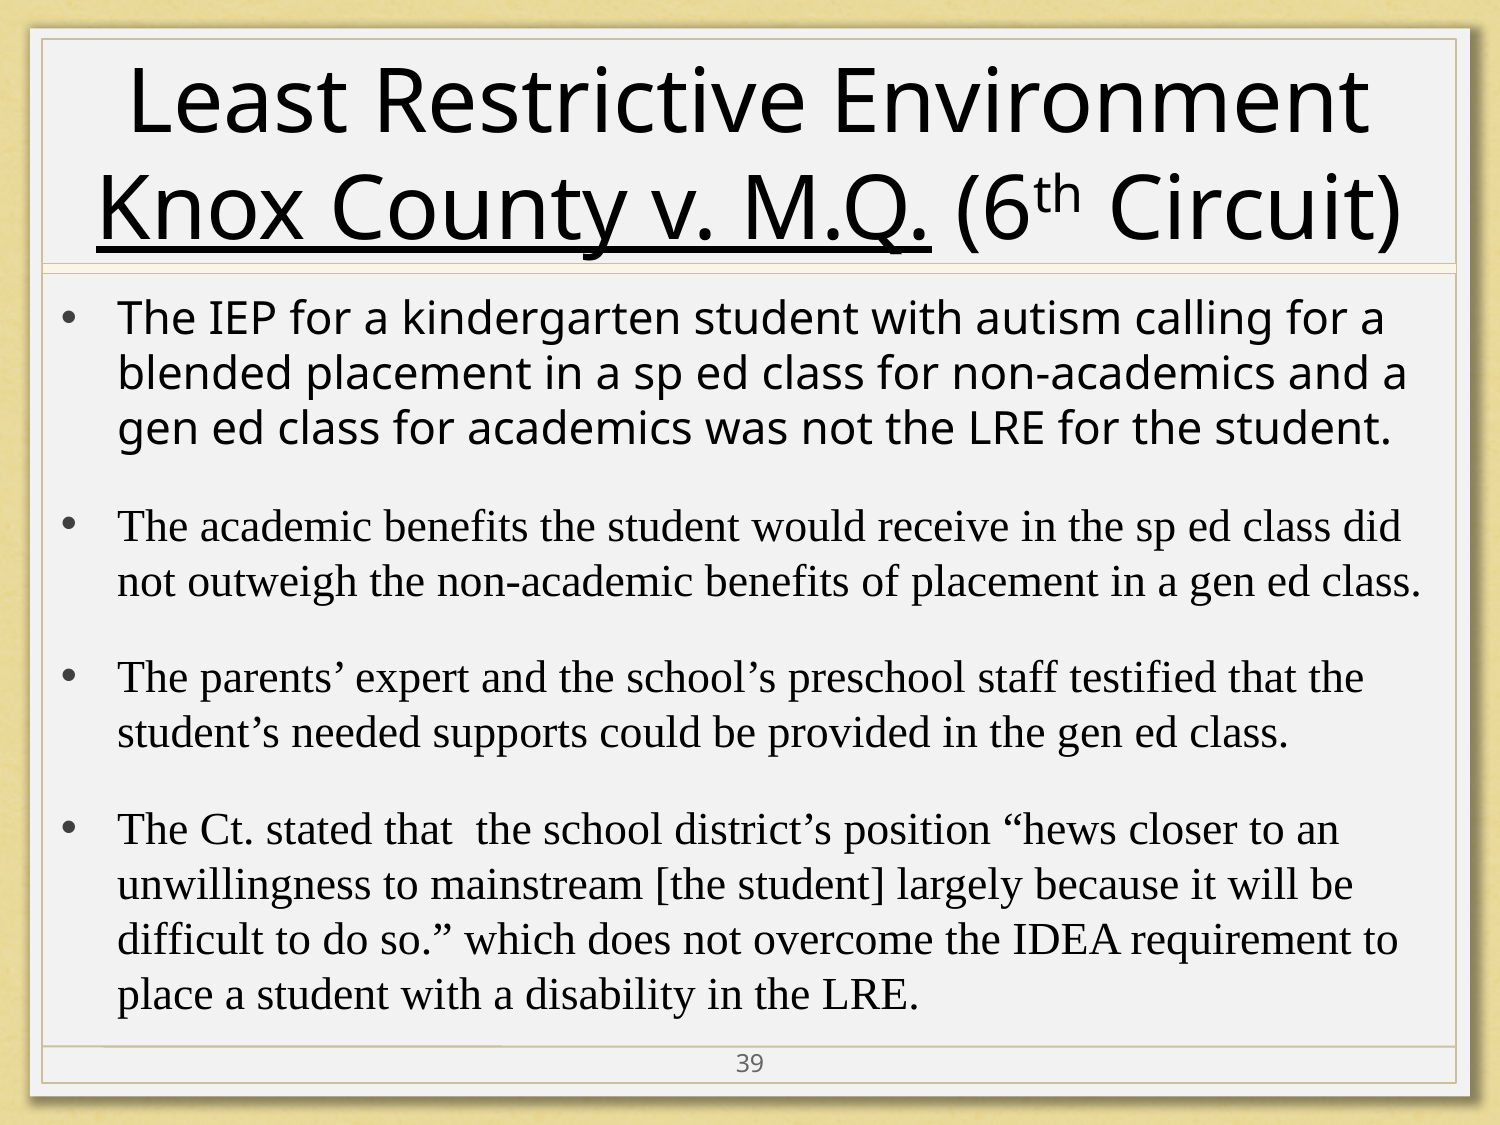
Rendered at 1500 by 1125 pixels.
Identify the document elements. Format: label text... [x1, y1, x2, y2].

title Least Restrictive Environment Knox County v. M.Q. (6th Circuit) [45, 40, 1453, 260]
slide_number 39 [687, 1042, 813, 1088]
list The IEP for a kindergarten student with autism calling for a blended placement in a sp ed class for non-academics and a gen ed class for academics was not the LRE for the student. The academic benefits the student would receive in the sp ed class did not outweigh the non-academic benefits of placement in a gen ed class. The parents’ expert and the school’s preschool staff testified that the student’s needed supports could be provided in the gen ed class. The Ct. stated that the school district’s position “hews closer to an unwillingness to mainstream [the student] largely because it will be difficult to do so.” which does not overcome the IDEA requirement to place a student with a disability in the LRE. [45, 281, 1453, 1046]
